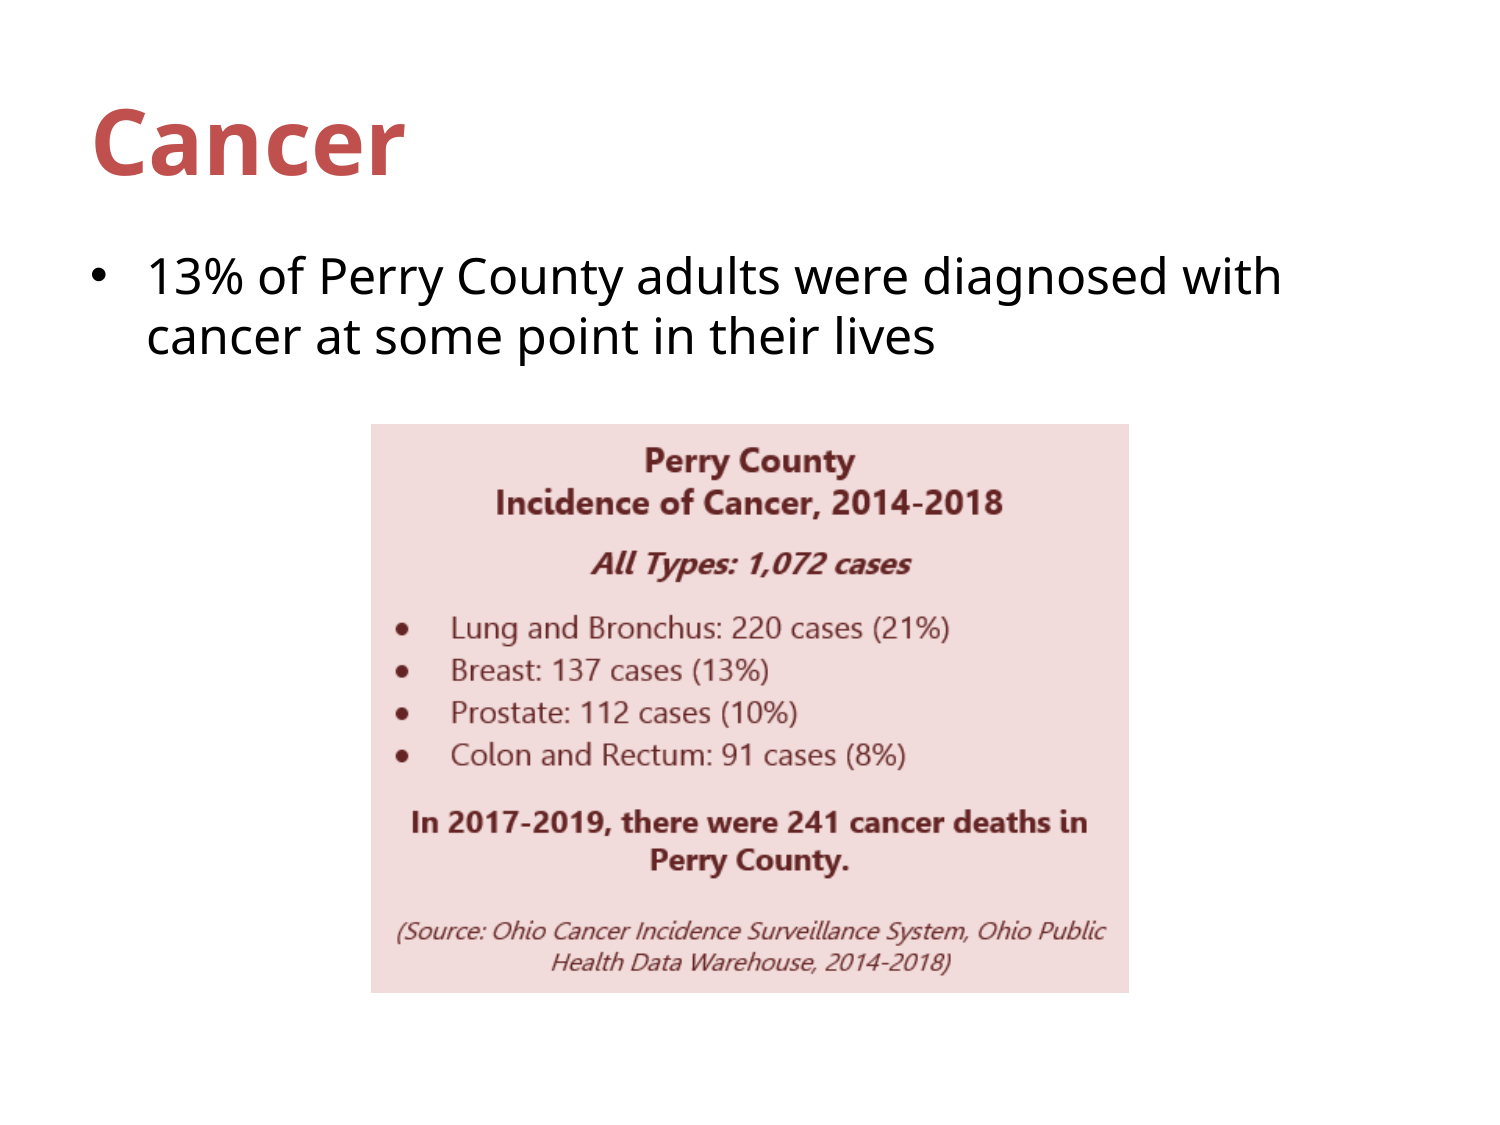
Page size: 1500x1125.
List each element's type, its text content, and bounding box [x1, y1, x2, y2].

list 13% of Perry County adults were diagnosed with cancer at some point in their lives [75, 236, 1425, 1125]
title Cancer [75, 45, 1425, 233]
picture [370, 424, 1130, 993]
